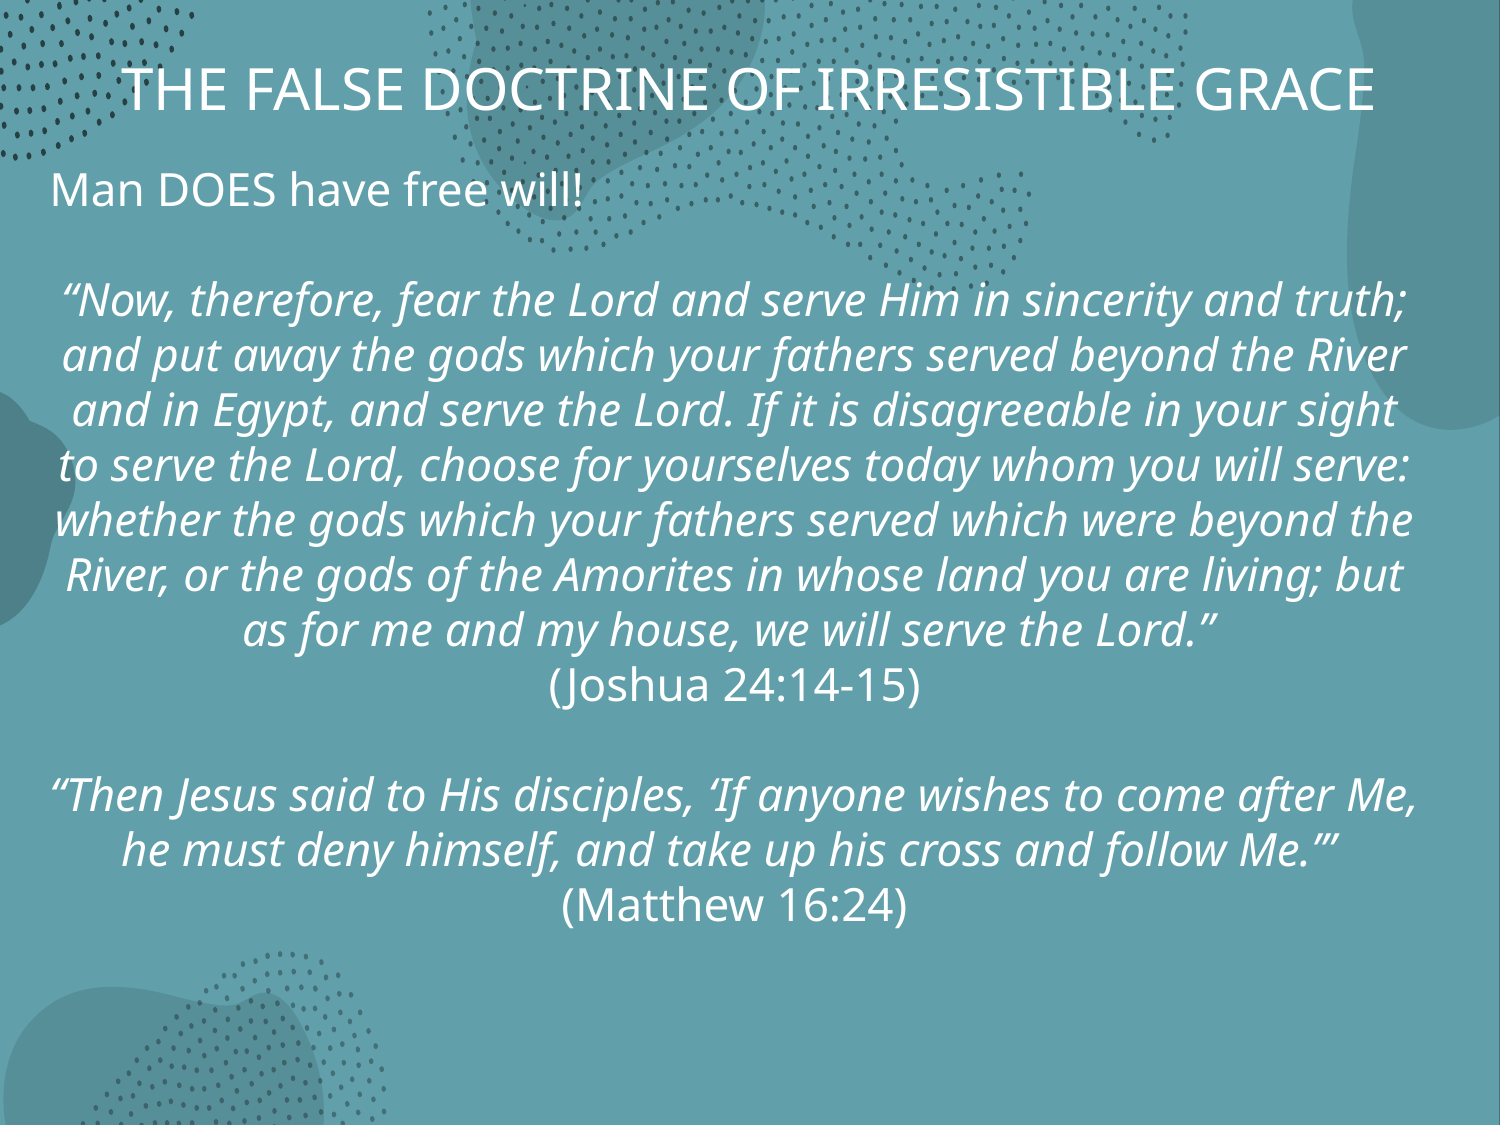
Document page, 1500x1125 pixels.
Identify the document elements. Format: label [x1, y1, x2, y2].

text_box [0, 0, 1500, 1125]
